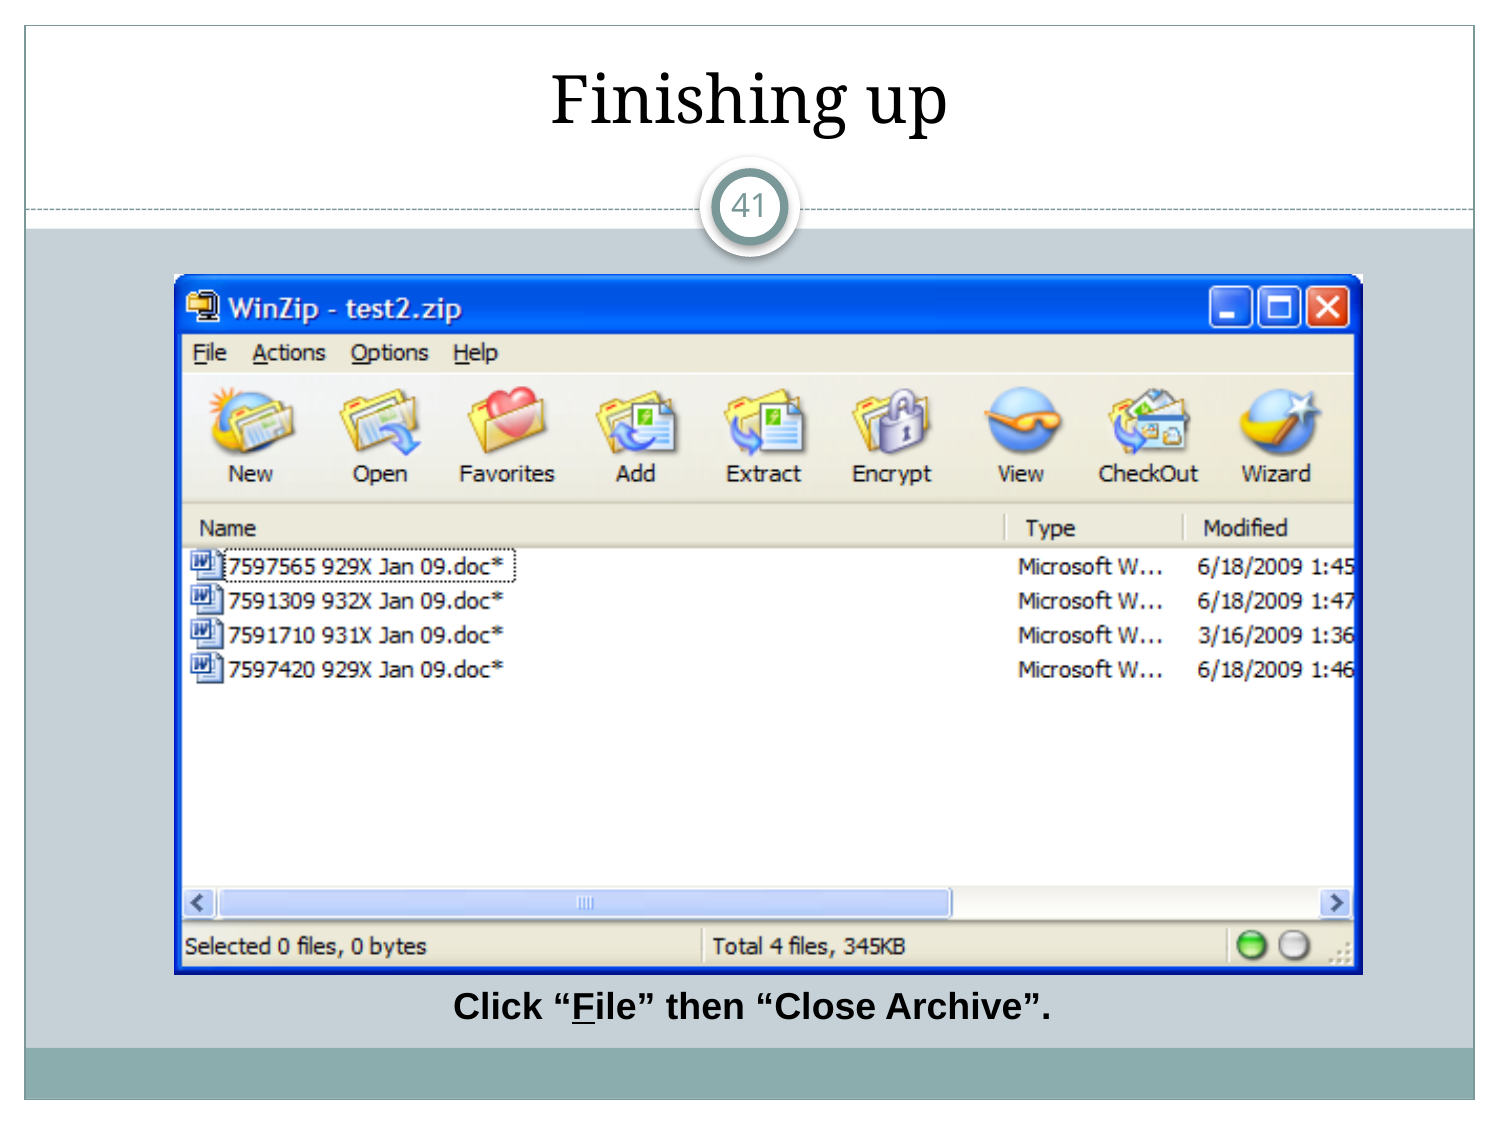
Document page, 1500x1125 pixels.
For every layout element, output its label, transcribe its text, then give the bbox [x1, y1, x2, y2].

text_box Click “File” then “Close Archive”. [437, 987, 1068, 1035]
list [174, 274, 1363, 976]
title Finishing up [50, 75, 1450, 145]
slide_number 41 [712, 170, 788, 243]
